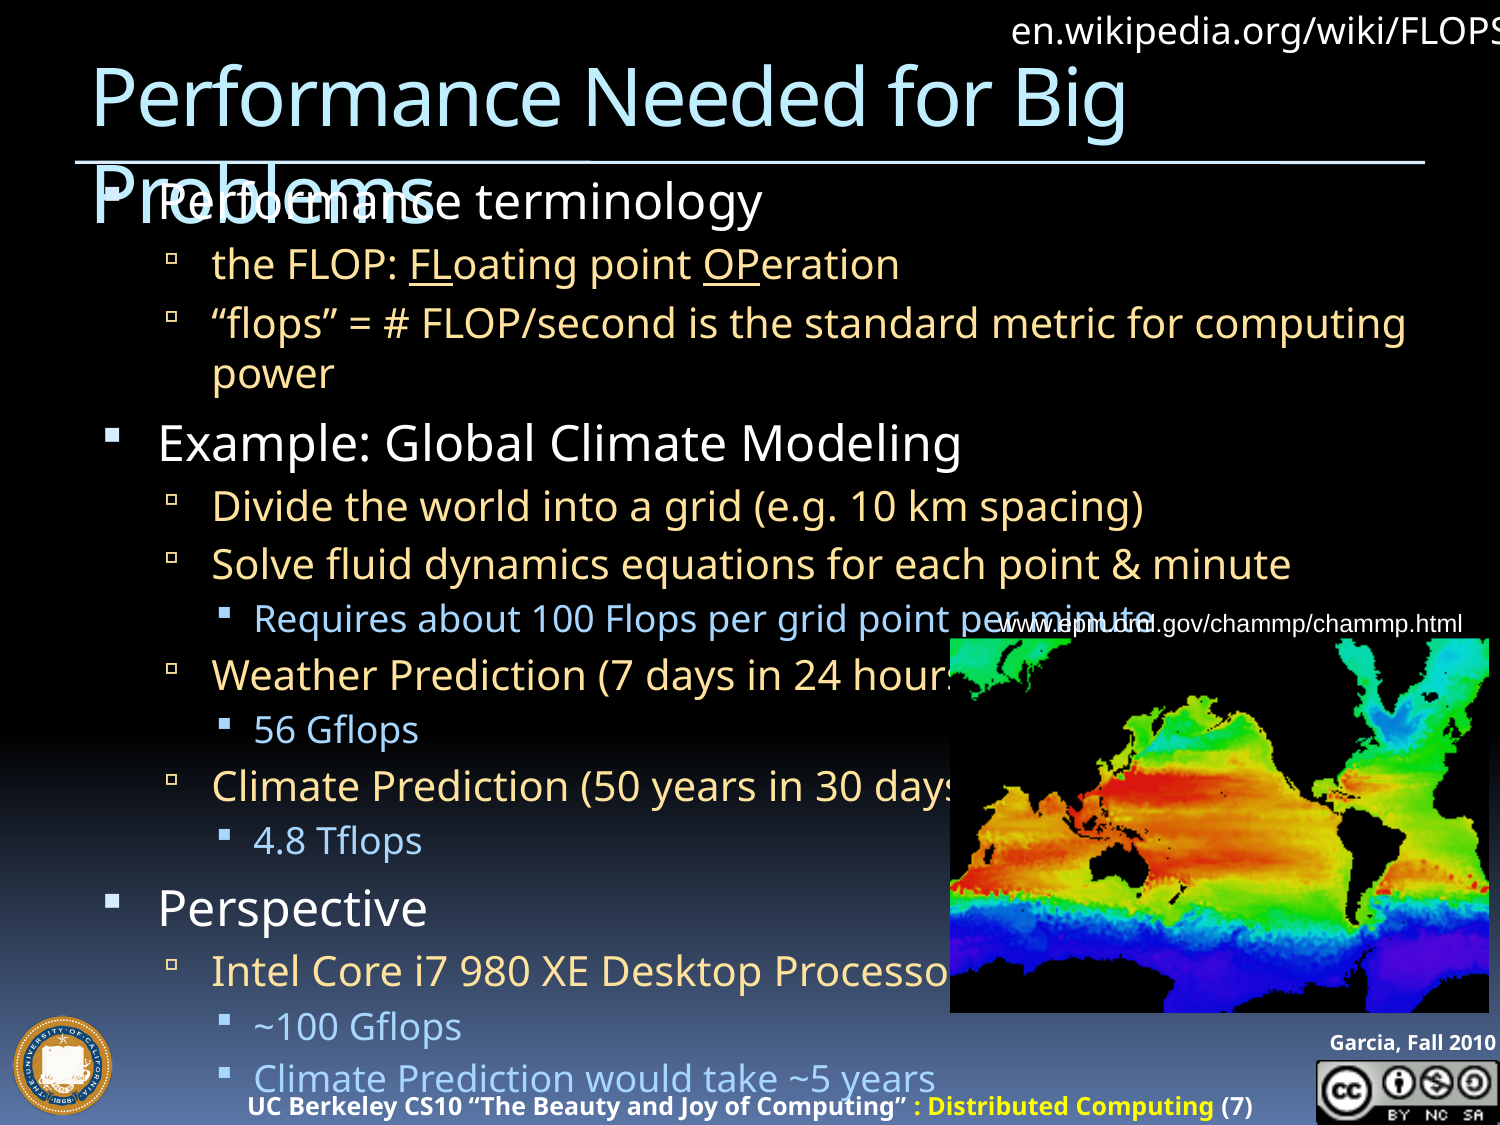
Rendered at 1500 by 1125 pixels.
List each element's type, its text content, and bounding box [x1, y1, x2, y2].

title Performance Needed for Big Problems [75, 37, 1425, 162]
list Performance terminology the FLOP: FLoating point OPeration “flops” = # FLOP/second is the standard metric for computing power Example: Global Climate Modeling Divide the world into a grid (e.g. 10 km spacing) Solve fluid dynamics equations for each point & minute Requires about 100 Flops per grid point per minute Weather Prediction (7 days in 24 hours): 56 Gflops Climate Prediction (50 years in 30 days): 4.8 Tflops Perspective Intel Core i7 980 XE Desktop Processor ~100 Gflops Climate Prediction would take ~5 years [74, 162, 1426, 1043]
picture [949, 636, 1489, 1013]
picture [12, 1015, 113, 1116]
picture [1316, 1060, 1500, 1125]
text_box en.wikipedia.org/wiki/FLOPS [995, 0, 1500, 60]
text_box www.epm.ornl.gov/chammp/chammp.html [962, 600, 1500, 645]
